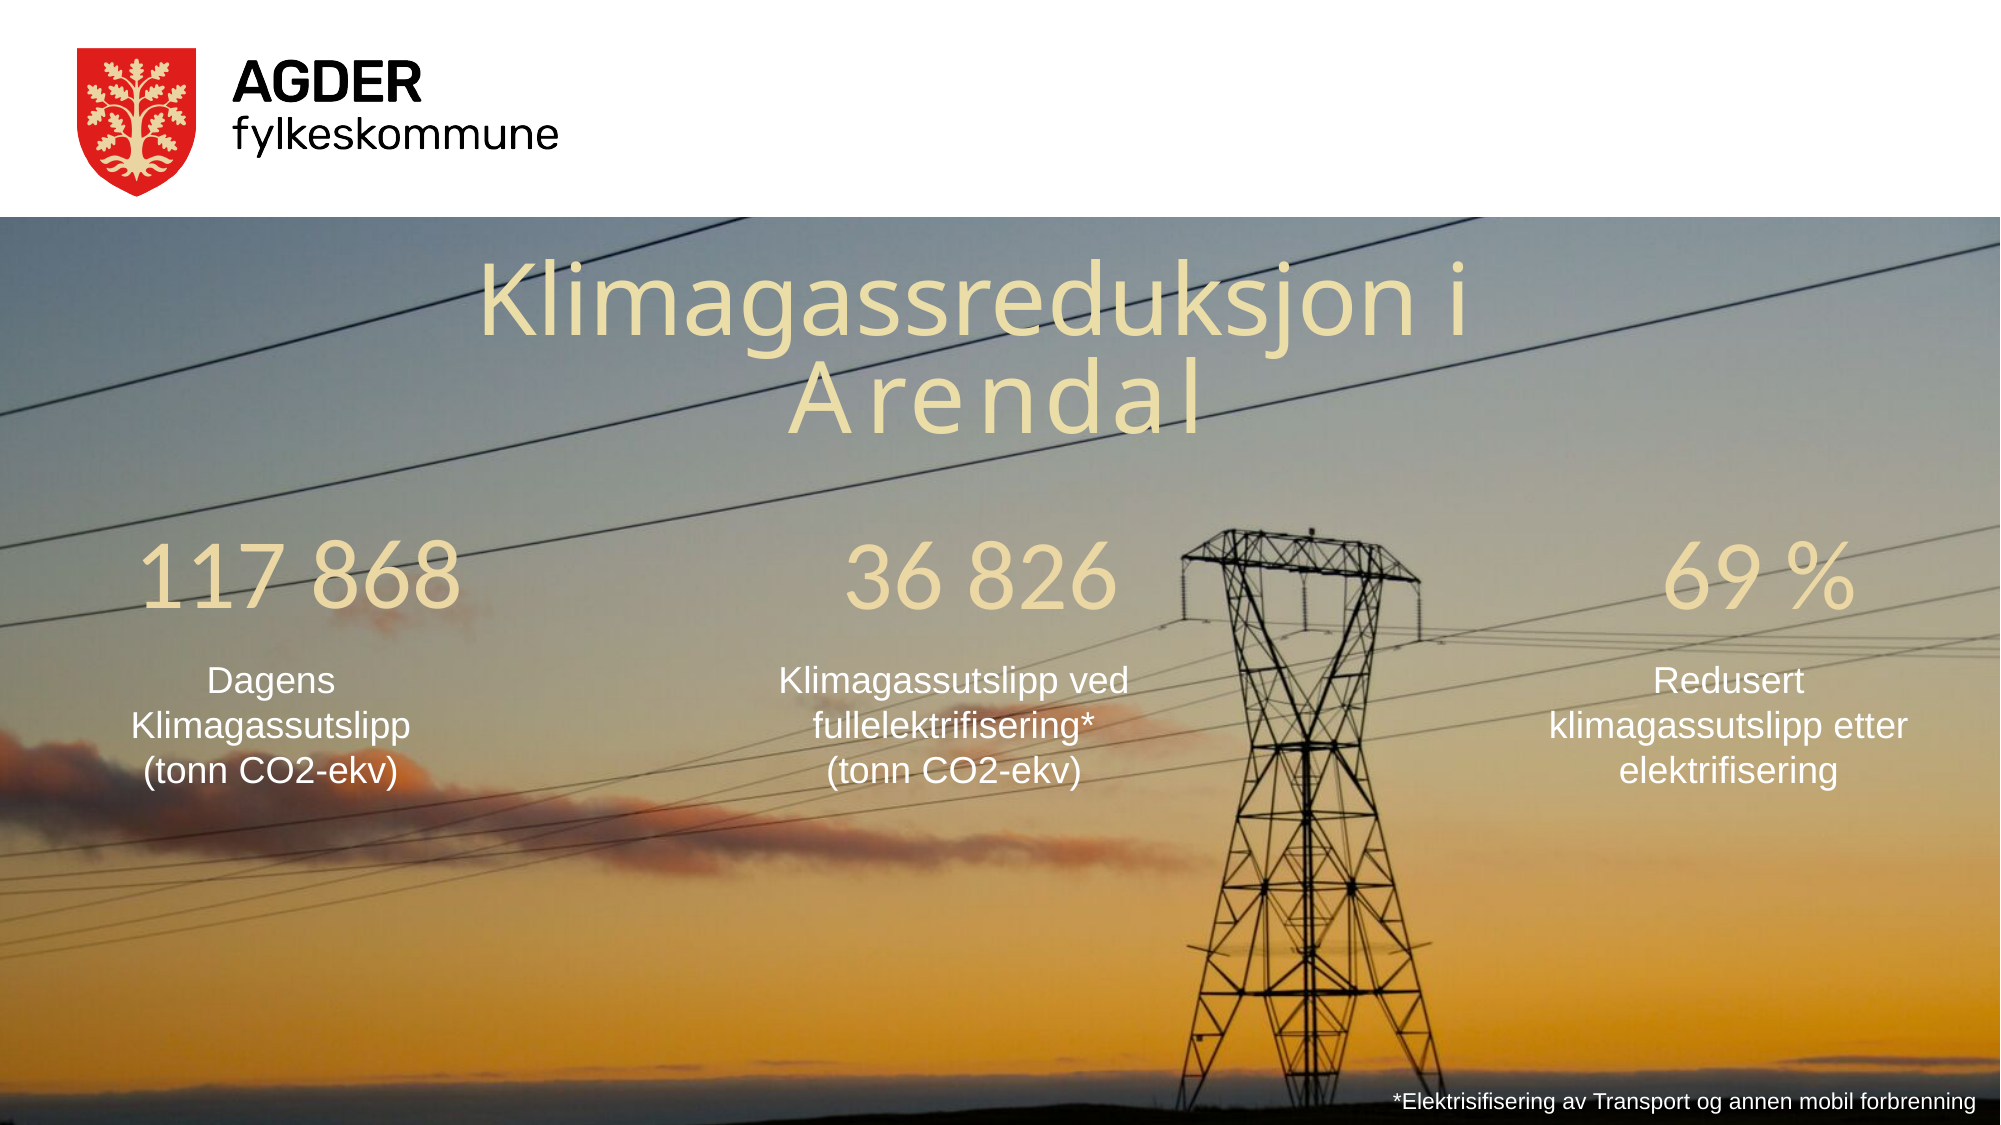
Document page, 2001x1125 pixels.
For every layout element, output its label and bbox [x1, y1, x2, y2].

picture [77, 48, 558, 197]
picture [0, 217, 2000, 1125]
